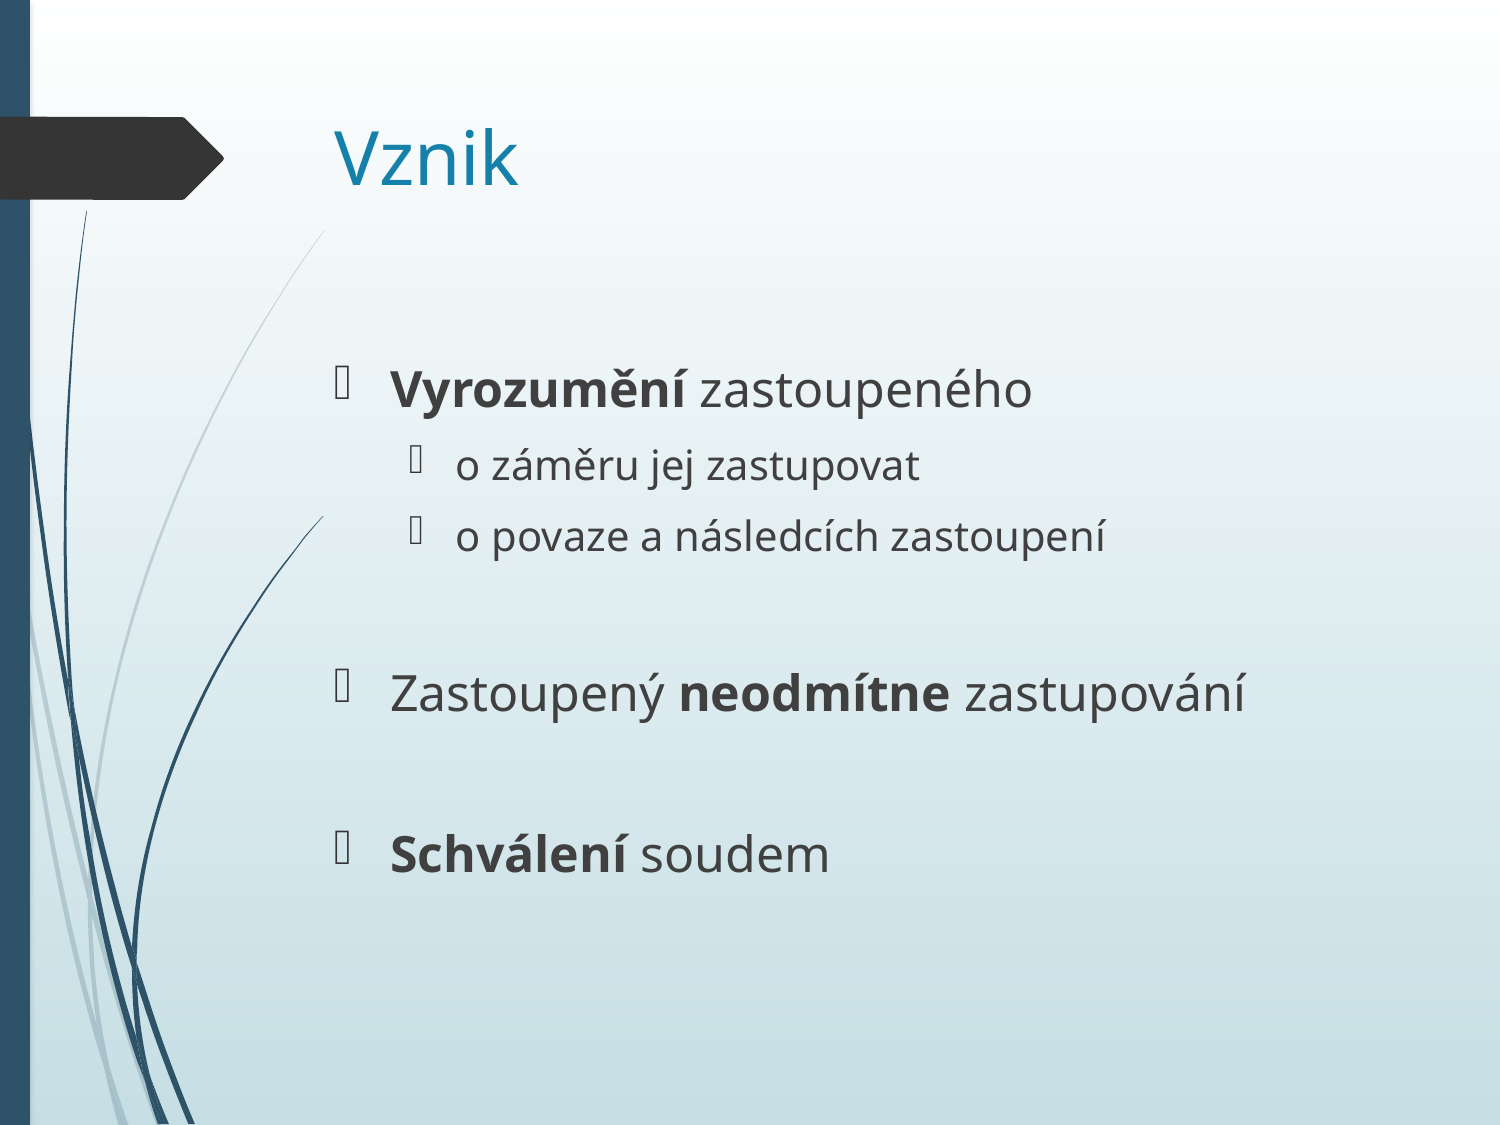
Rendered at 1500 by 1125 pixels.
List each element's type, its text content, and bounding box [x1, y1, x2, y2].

list Vyrozumění zastoupeného o záměru jej zastupovat o povaze a následcích zastoupení Zastoupený neodmítne zastupování Schválení soudem [318, 350, 1400, 970]
title Vznik [319, 102, 1400, 313]
